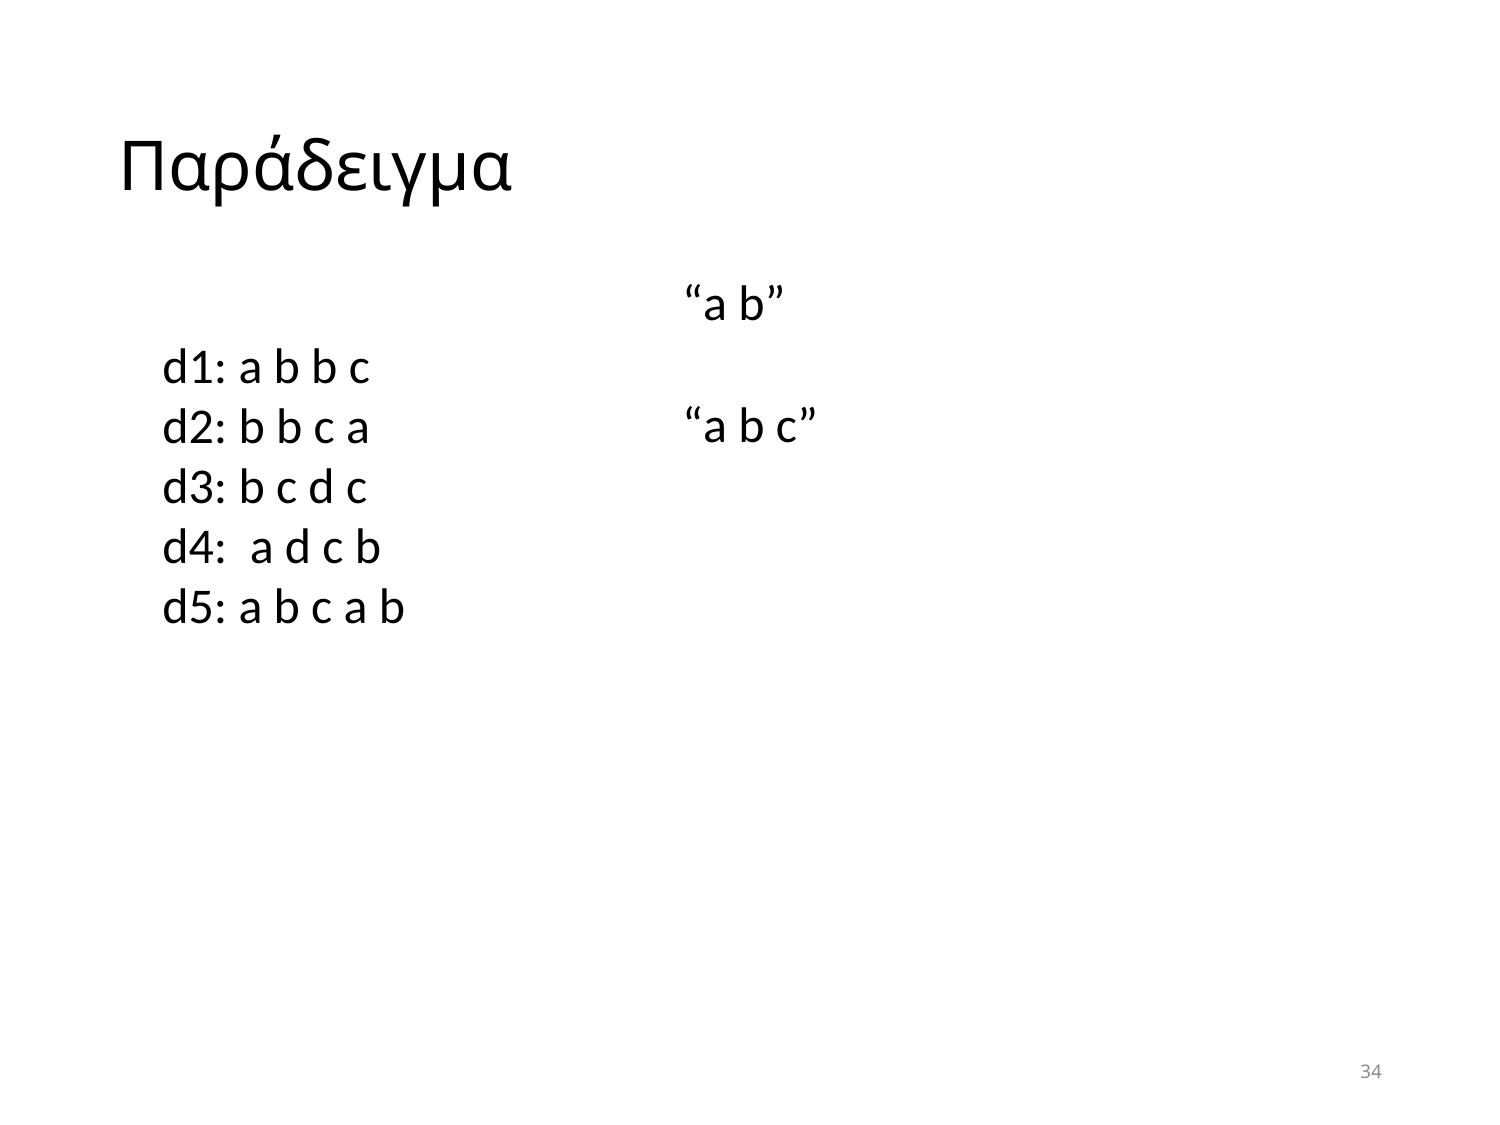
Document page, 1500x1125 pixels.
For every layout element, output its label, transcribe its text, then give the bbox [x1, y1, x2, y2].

text_box “a b c” [667, 385, 987, 461]
title Παράδειγμα [103, 59, 1397, 278]
text_box “a b” [667, 263, 987, 339]
slide_number 34 [1059, 1042, 1397, 1103]
text_box d1: a b b c d2: b b c a d3: b c d c d4: a d c b d5: a b c a b [147, 326, 1247, 641]
